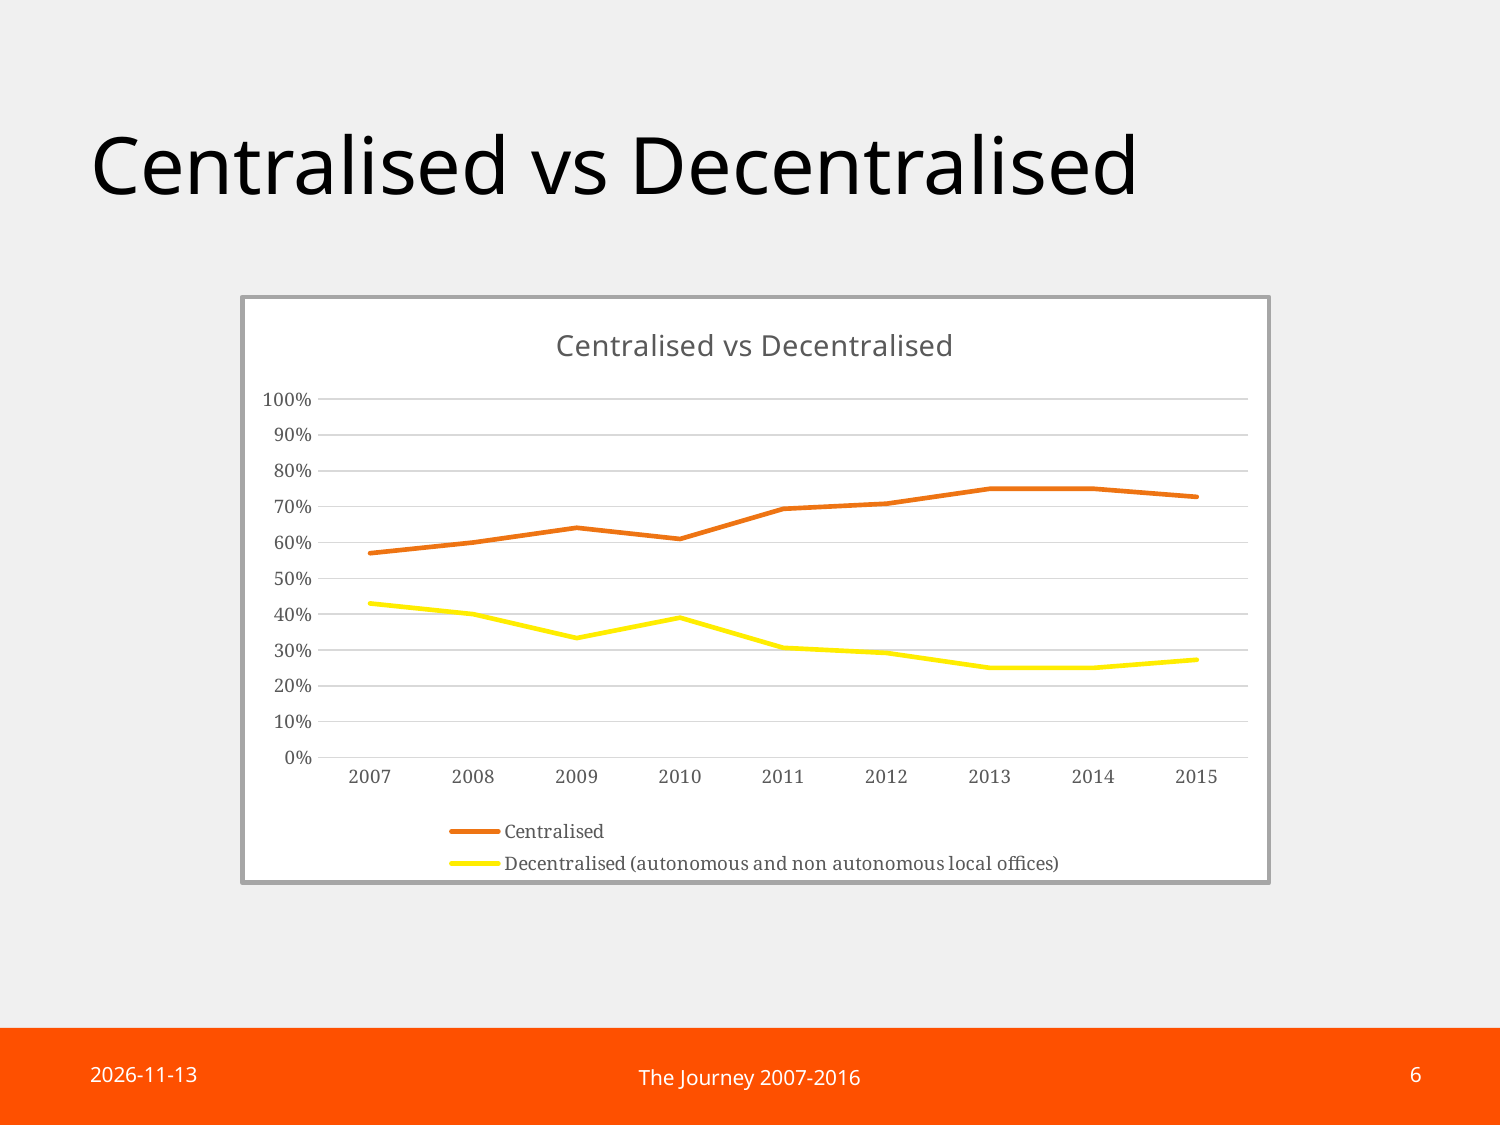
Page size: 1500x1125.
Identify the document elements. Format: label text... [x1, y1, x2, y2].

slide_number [75, 1046, 413, 1106]
slide_number 6 [1099, 1046, 1437, 1106]
title Centralised vs Decentralised [75, 59, 1437, 278]
chart [239, 294, 1272, 886]
